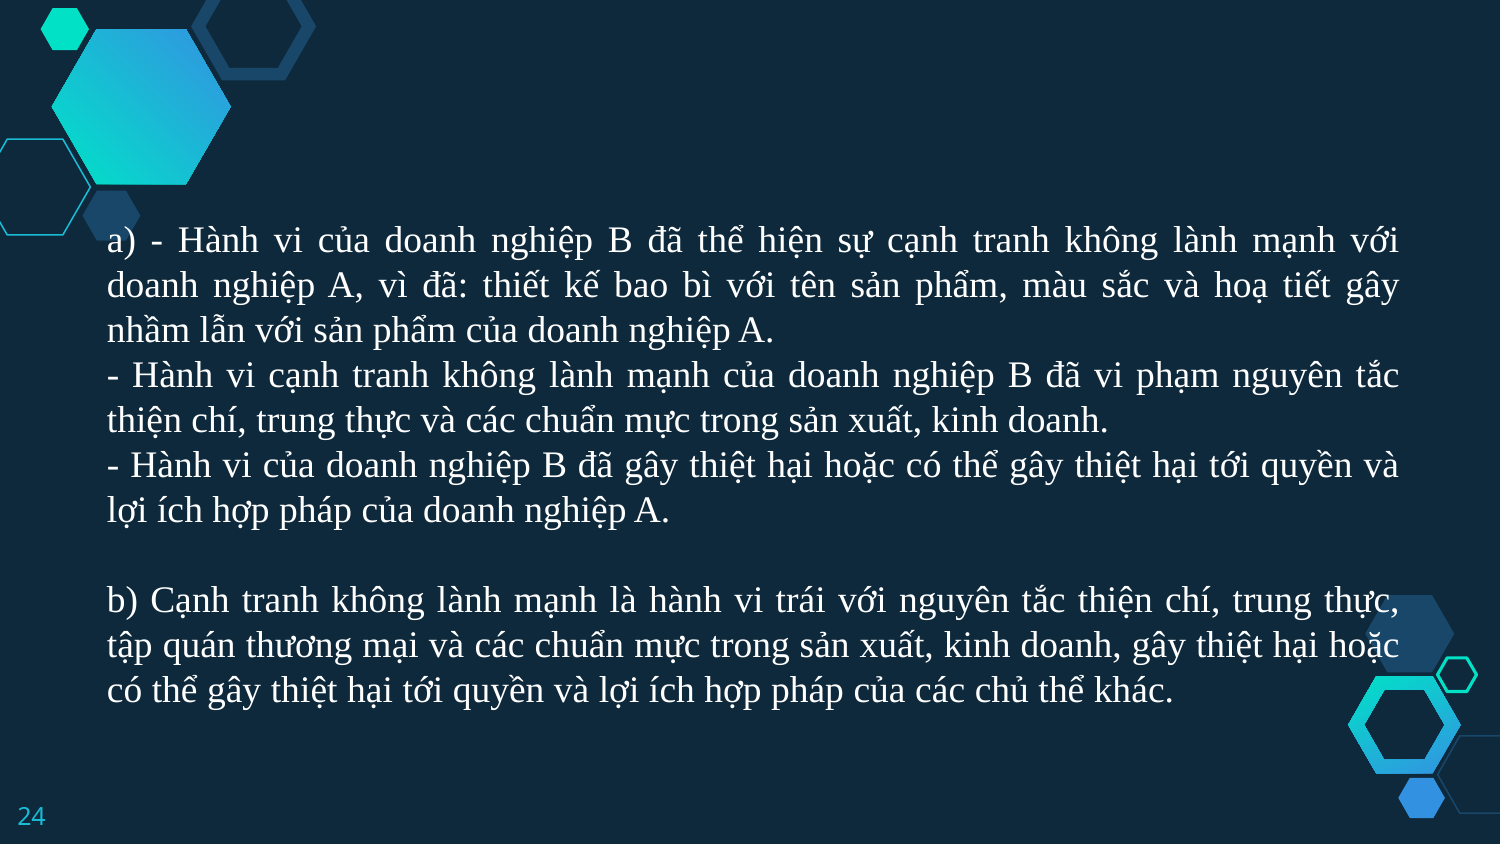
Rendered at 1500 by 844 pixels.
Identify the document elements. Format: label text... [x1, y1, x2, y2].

slide_number 24 [2, 785, 93, 844]
text_box a) - Hành vi của doanh nghiệp B đã thể hiện sự cạnh tranh không lành mạnh với doanh nghiệp A, vì đã: thiết kế bao bì với tên sản phẩm, màu sắc và hoạ tiết gây nhầm lẫn với sản phẩm của doanh nghiệp A. - Hành vi cạnh tranh không lành mạnh của doanh nghiệp B đã vi phạm nguyên tắc thiện chí, trung thực và các chuẩn mực trong sản xuất, kinh doanh. - Hành vi của doanh nghiệp B đã gây thiệt hại hoặc có thể gây thiệt hại tới quyền và lợi ích hợp pháp của doanh nghiệp A. b) Cạnh tranh không lành mạnh là hành vi trái với nguyên tắc thiện chí, trung thực, tập quán thương mại và các chuẩn mực trong sản xuất, kinh doanh, gây thiệt hại hoặc có thể gây thiệt hại tới quyền và lợi ích hợp pháp của các chủ thể khác. [92, 207, 1417, 763]
